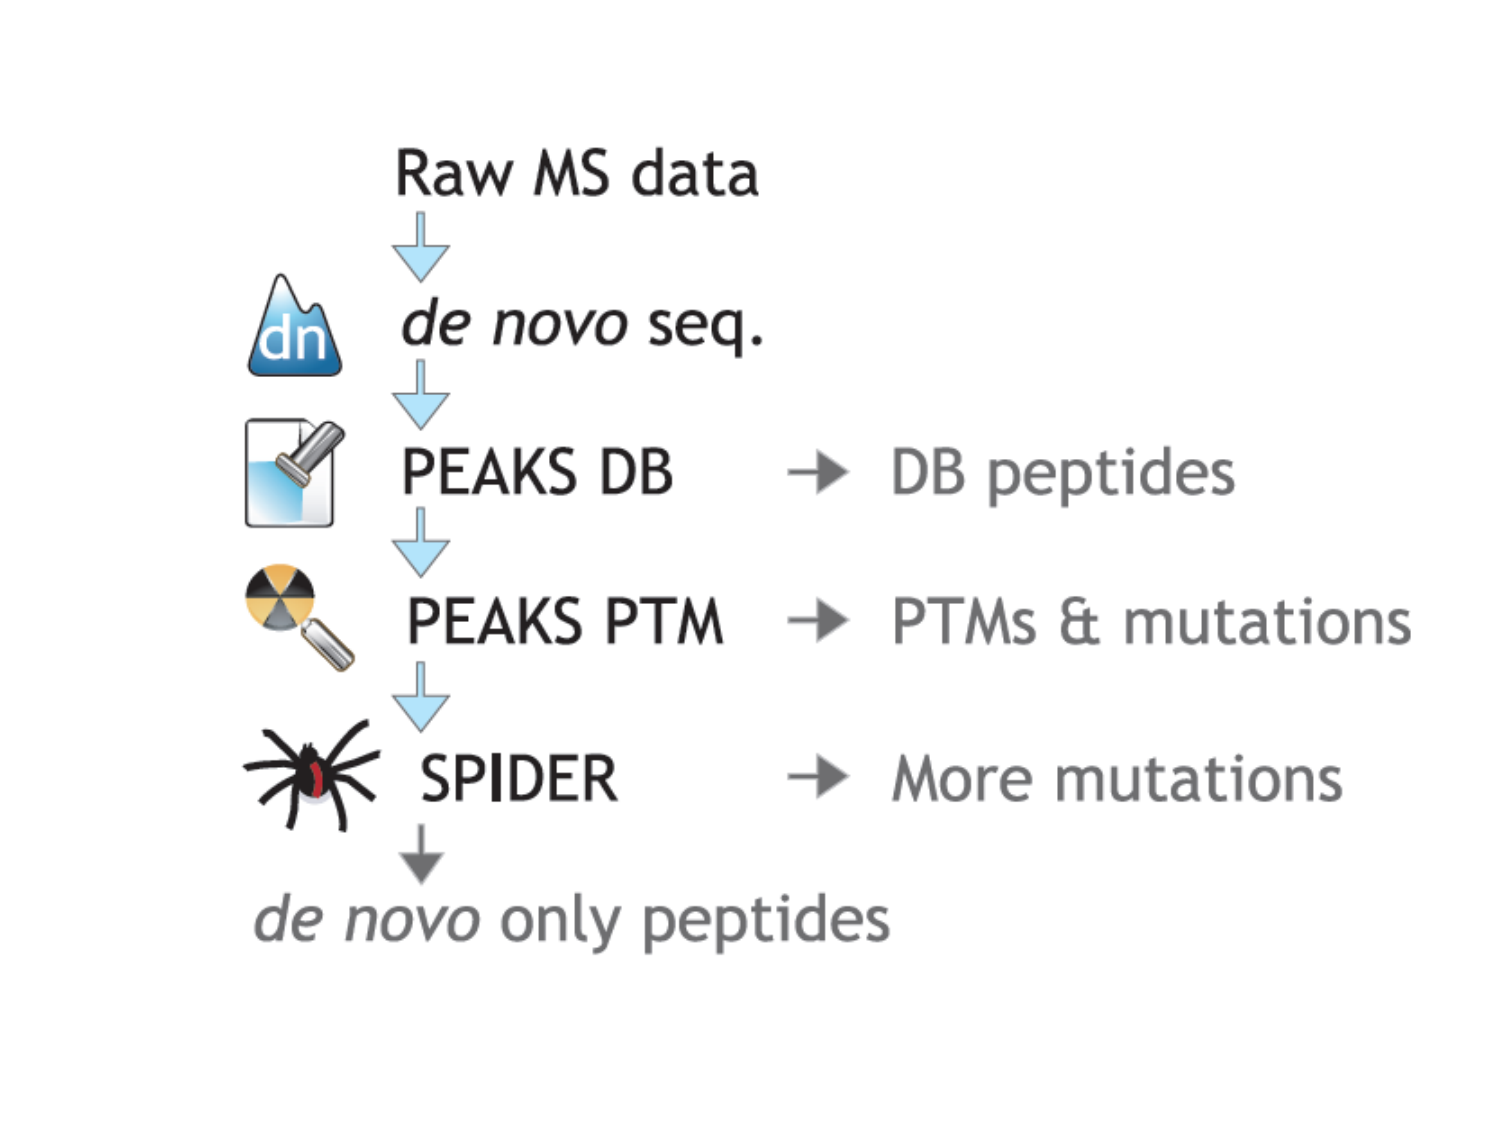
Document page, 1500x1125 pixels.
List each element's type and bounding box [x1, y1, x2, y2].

picture [222, 87, 1420, 976]
